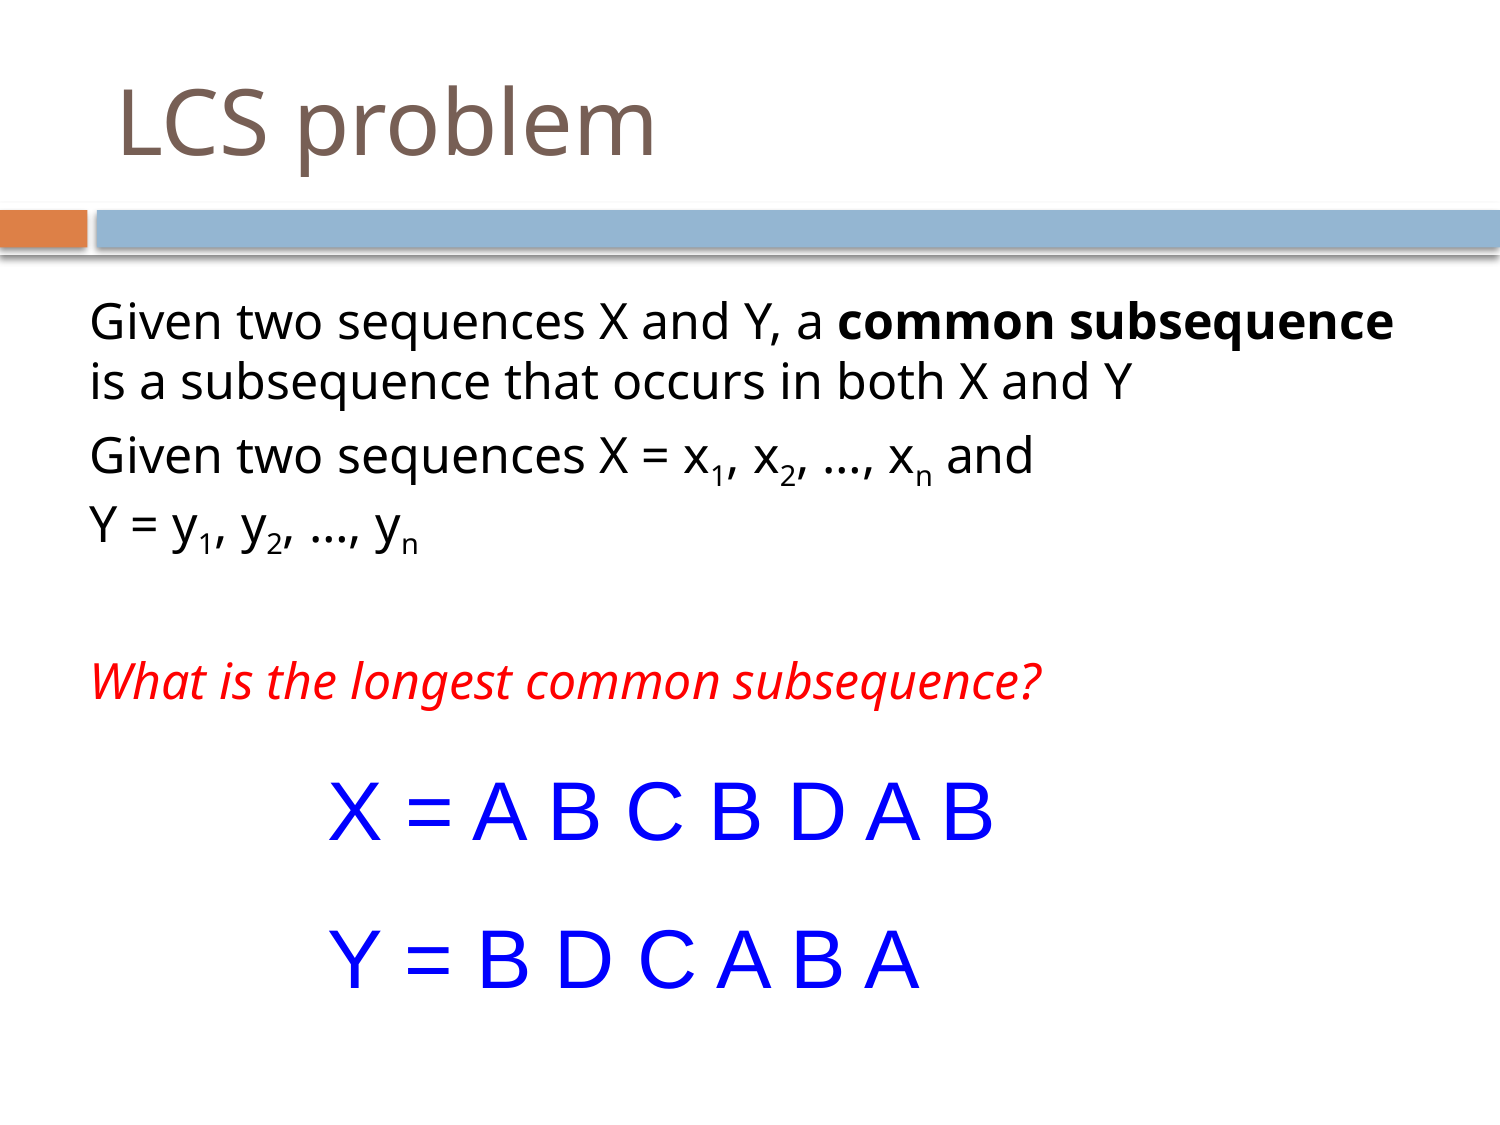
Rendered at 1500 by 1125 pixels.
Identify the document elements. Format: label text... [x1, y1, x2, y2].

title LCS problem [100, 37, 1438, 200]
text_box X = A B C B D A B [312, 750, 1038, 865]
list Given two sequences X and Y, a common subsequence is a subsequence that occurs in both X and Y Given two sequences X = x1, x2, …, xn and Y = y1, y2, …, yn What is the longest common subsequence? [75, 282, 1425, 725]
text_box Y = B D C A B A [312, 897, 1088, 1013]
